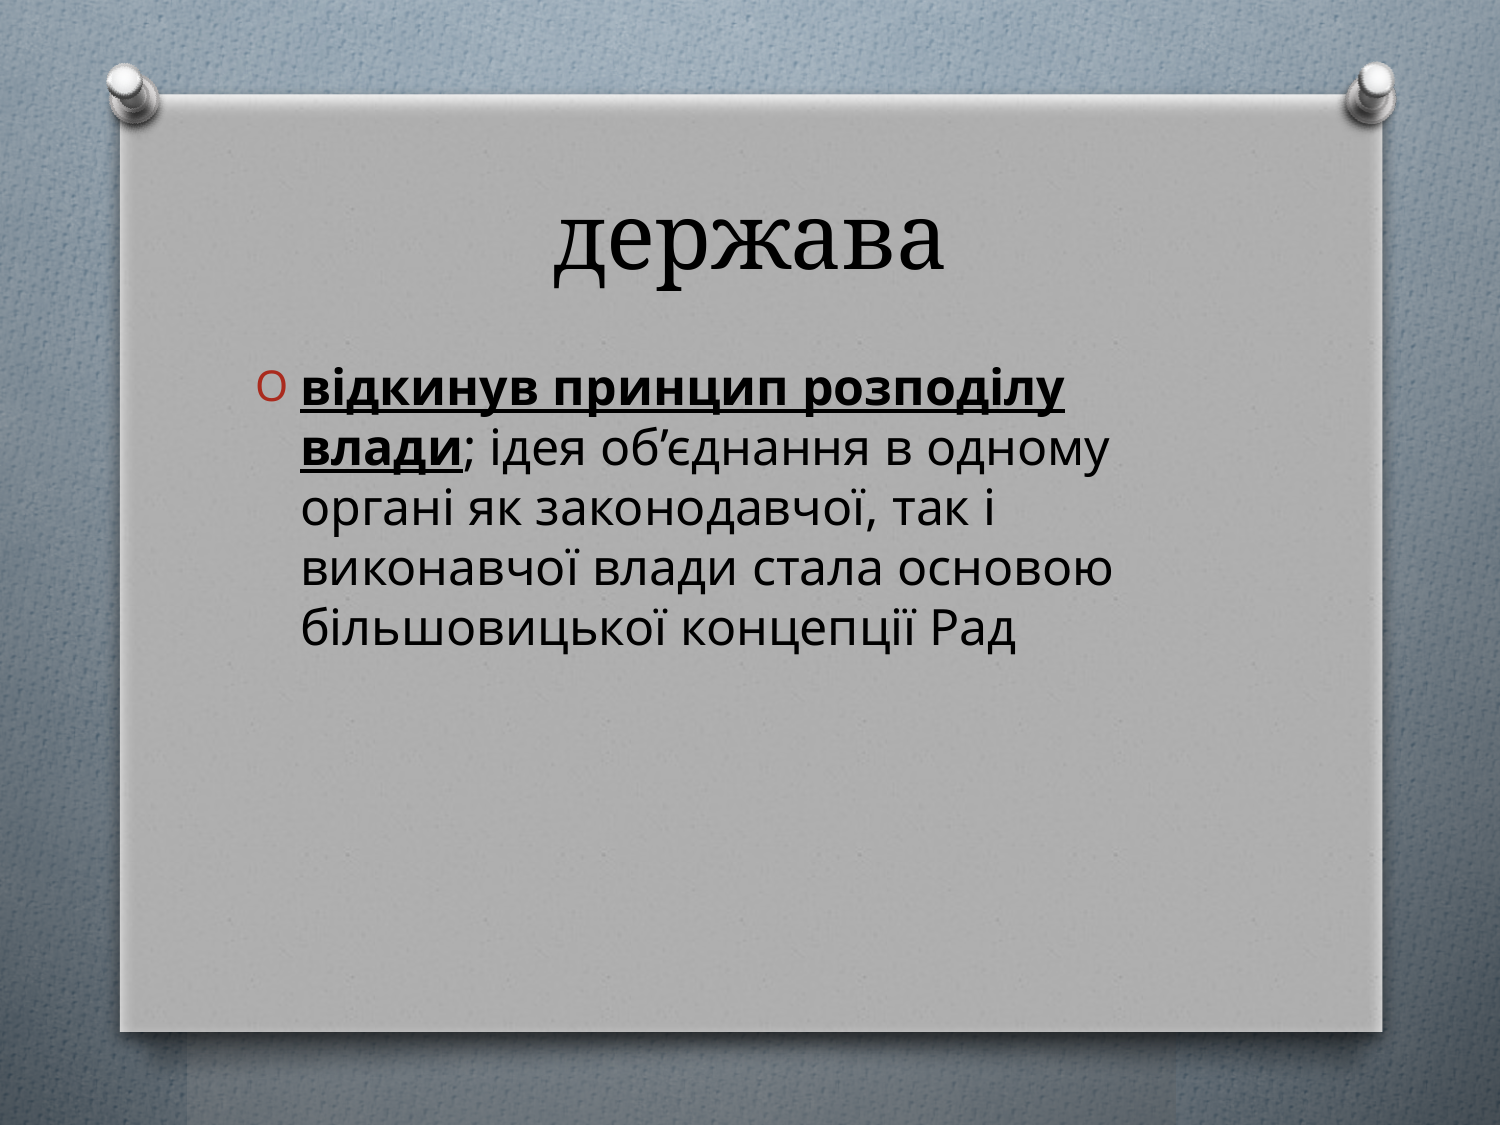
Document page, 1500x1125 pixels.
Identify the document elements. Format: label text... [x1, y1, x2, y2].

picture [75, 29, 198, 153]
picture [1317, 35, 1439, 156]
list відкинув принцип розподілу влади; ідея об’єднання в одному органі як законодавчої, так і виконавчої влади стала основою більшовицької концепції Рад [240, 347, 1257, 939]
title держава [179, 134, 1323, 332]
